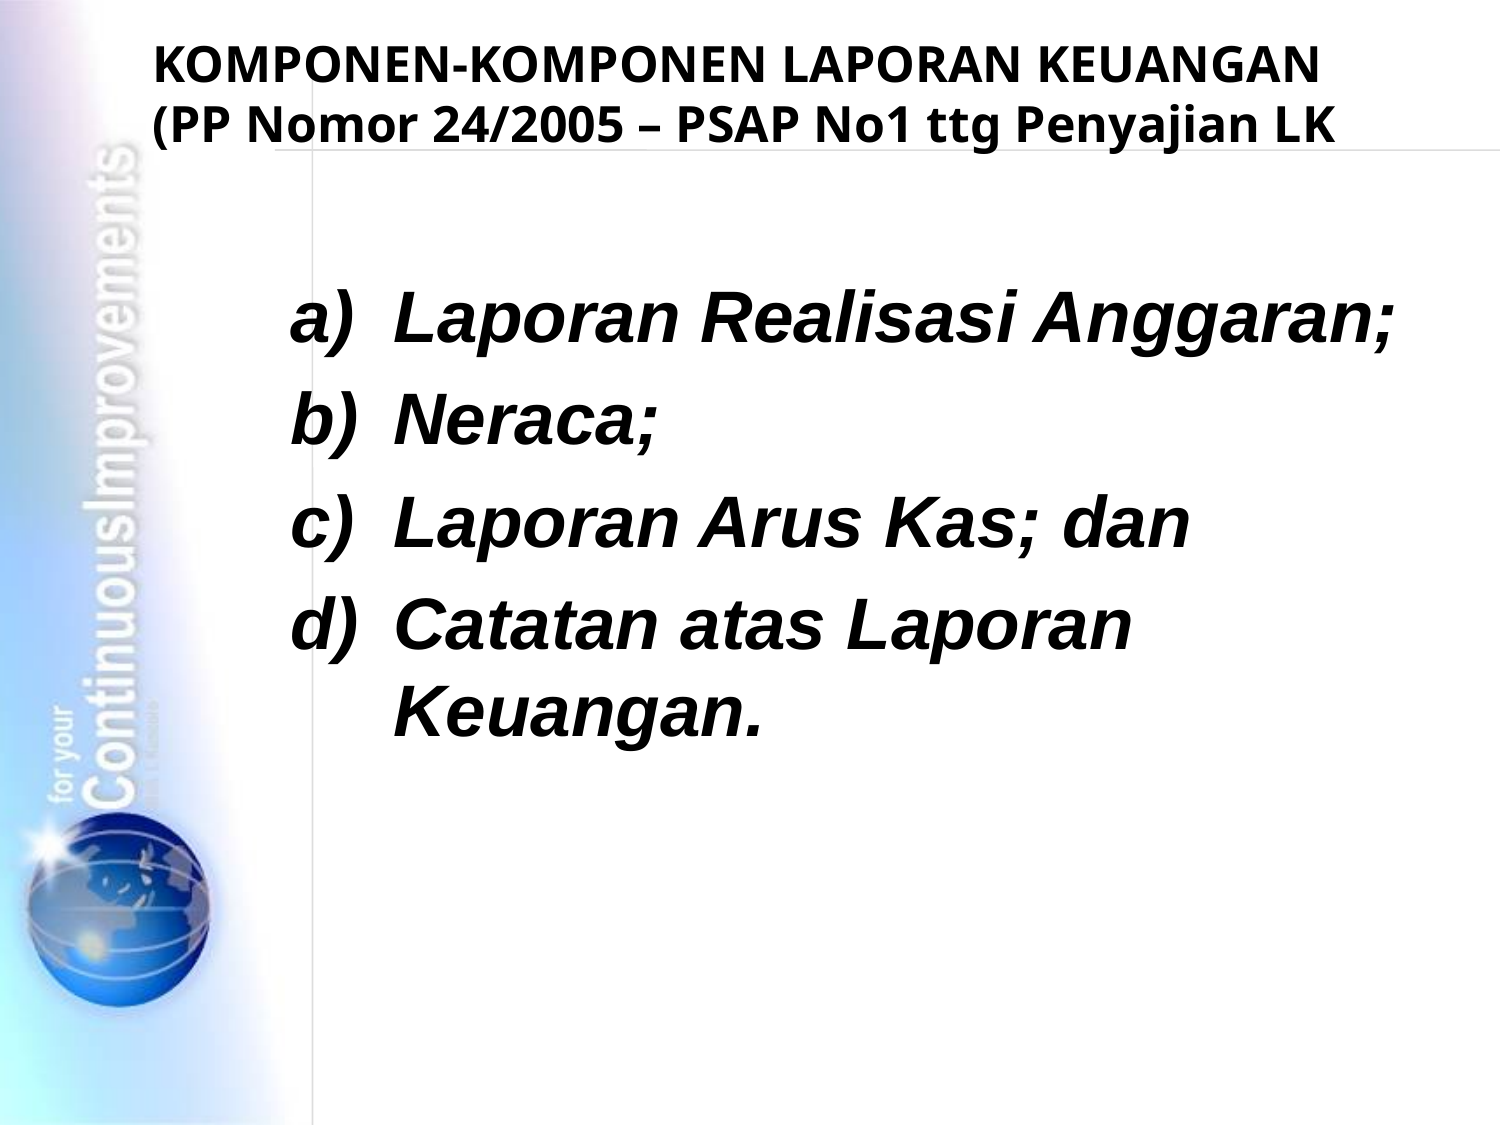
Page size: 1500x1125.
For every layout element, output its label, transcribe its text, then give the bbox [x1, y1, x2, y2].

list a) Laporan Realisasi Anggaran; b) Neraca; c) Laporan Arus Kas; dan d) Catatan atas Laporan Keuangan. [275, 262, 1425, 1005]
title KOMPONEN-KOMPONEN LAPORAN KEUANGAN (PP Nomor 24/2005 – PSAP No1 ttg Penyajian LK [137, 24, 1488, 213]
picture [0, 0, 313, 1125]
